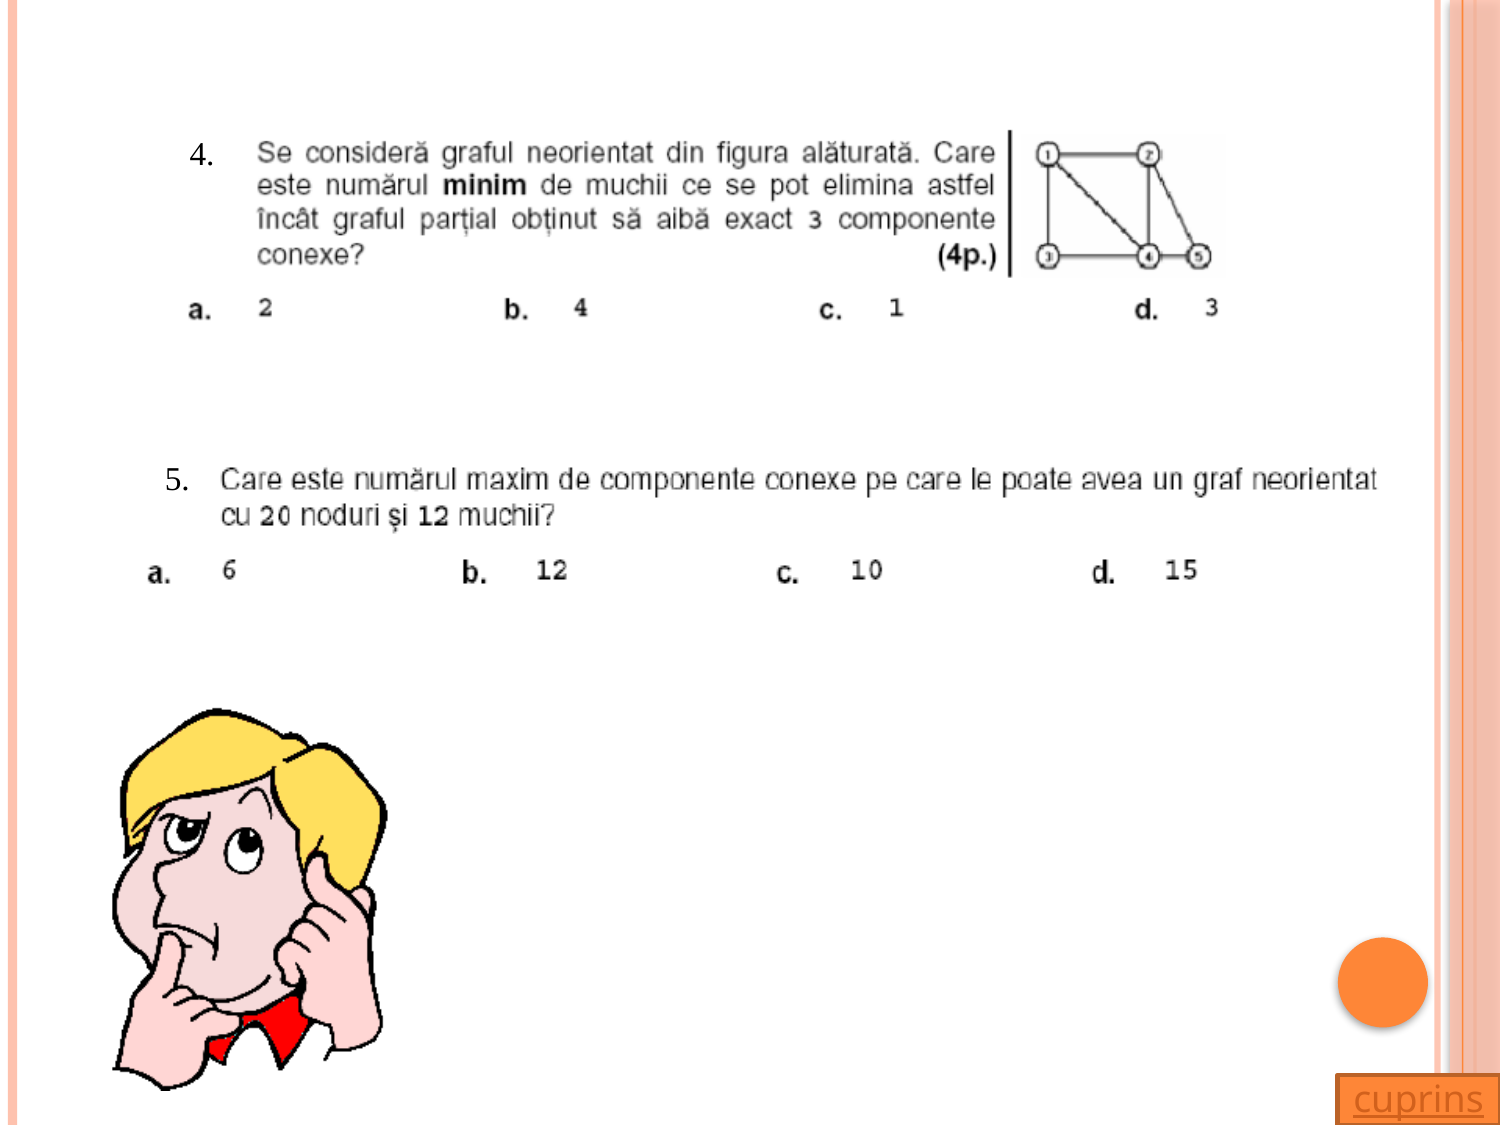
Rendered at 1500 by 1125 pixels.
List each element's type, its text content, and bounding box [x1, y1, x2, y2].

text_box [149, 99, 1274, 337]
text_box cuprins [1335, 1073, 1500, 1125]
picture [49, 699, 442, 1092]
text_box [124, 411, 1413, 601]
